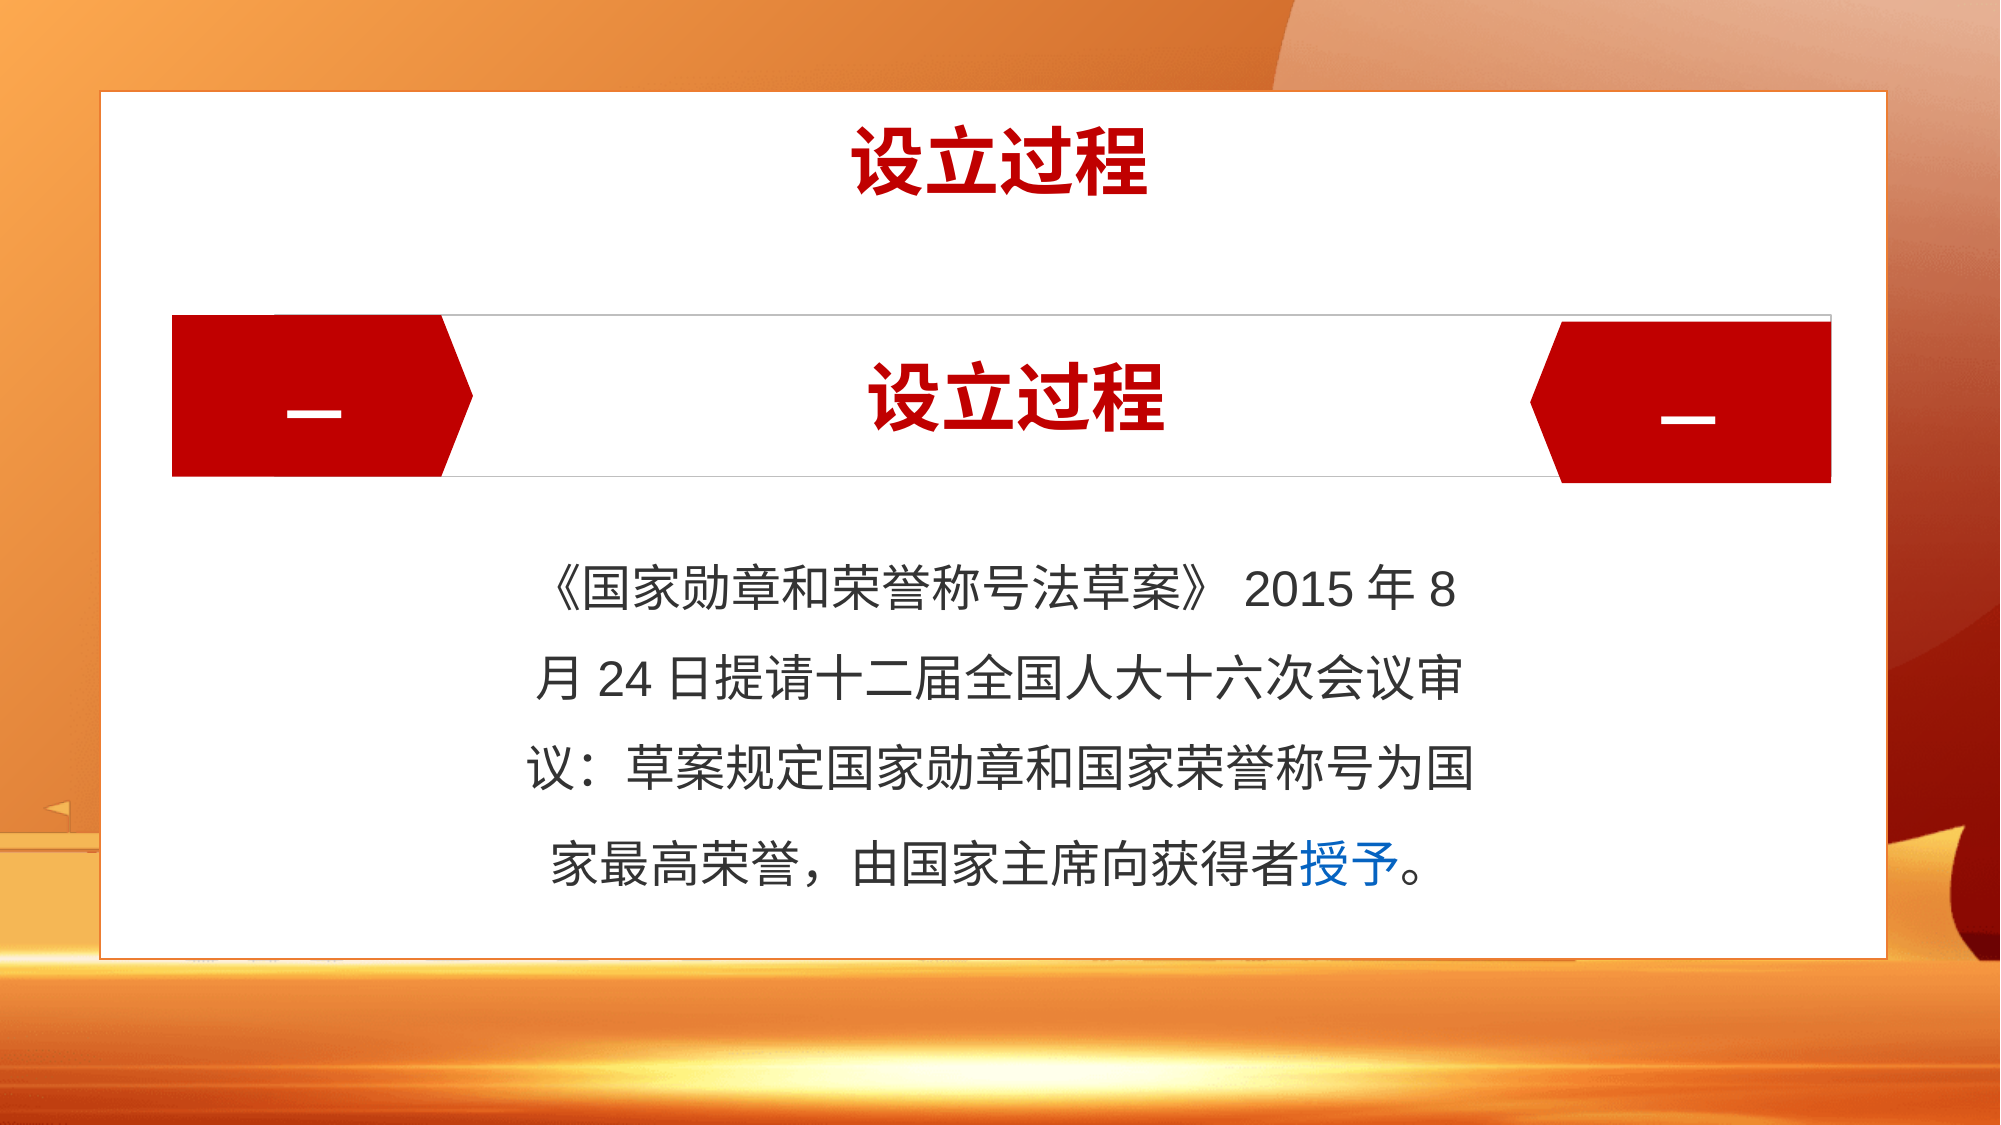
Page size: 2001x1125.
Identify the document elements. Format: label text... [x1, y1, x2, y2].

text_box 《国家勋章和荣誉称号法草案》2015年8月24日提请十二届全国人大十六次会议审议：草案规定国家勋章和国家荣誉称号为国家最高荣誉，由国家主席向获得者授予。 [500, 519, 1500, 913]
picture [0, 0, 2000, 1125]
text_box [1832, 315, 2000, 477]
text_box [171, 107, 1832, 483]
